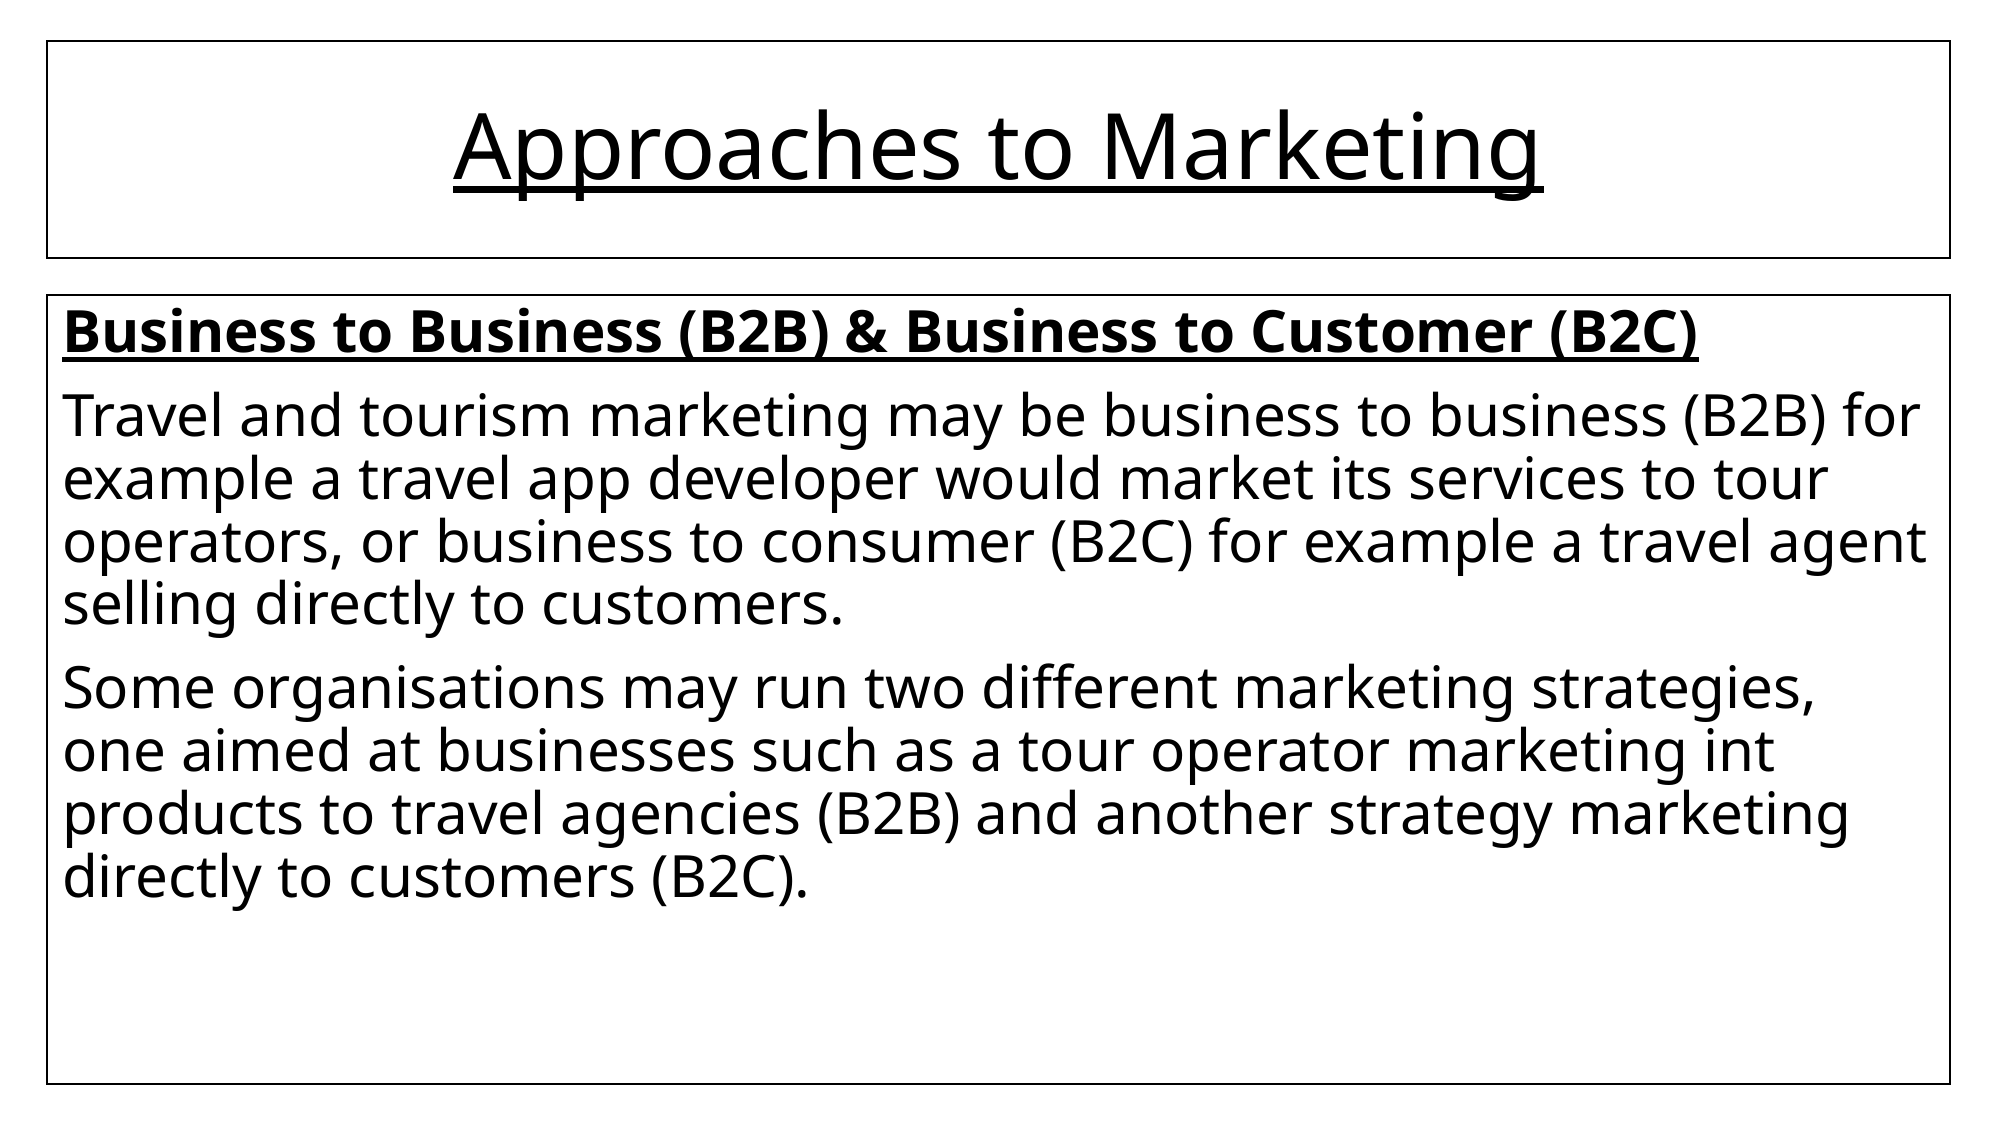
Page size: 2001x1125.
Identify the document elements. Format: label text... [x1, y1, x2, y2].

title Approaches to Marketing [47, 40, 1950, 259]
list Business to Business (B2B) & Business to Customer (B2C) Travel and tourism marketing may be business to business (B2B) for example a travel app developer would market its services to tour operators, or business to consumer (B2C) for example a travel agent selling directly to customers. Some organisations may run two different marketing strategies, one aimed at businesses such as a tour operator marketing int products to travel agencies (B2B) and another strategy marketing directly to customers (B2C). [47, 295, 1950, 1084]
